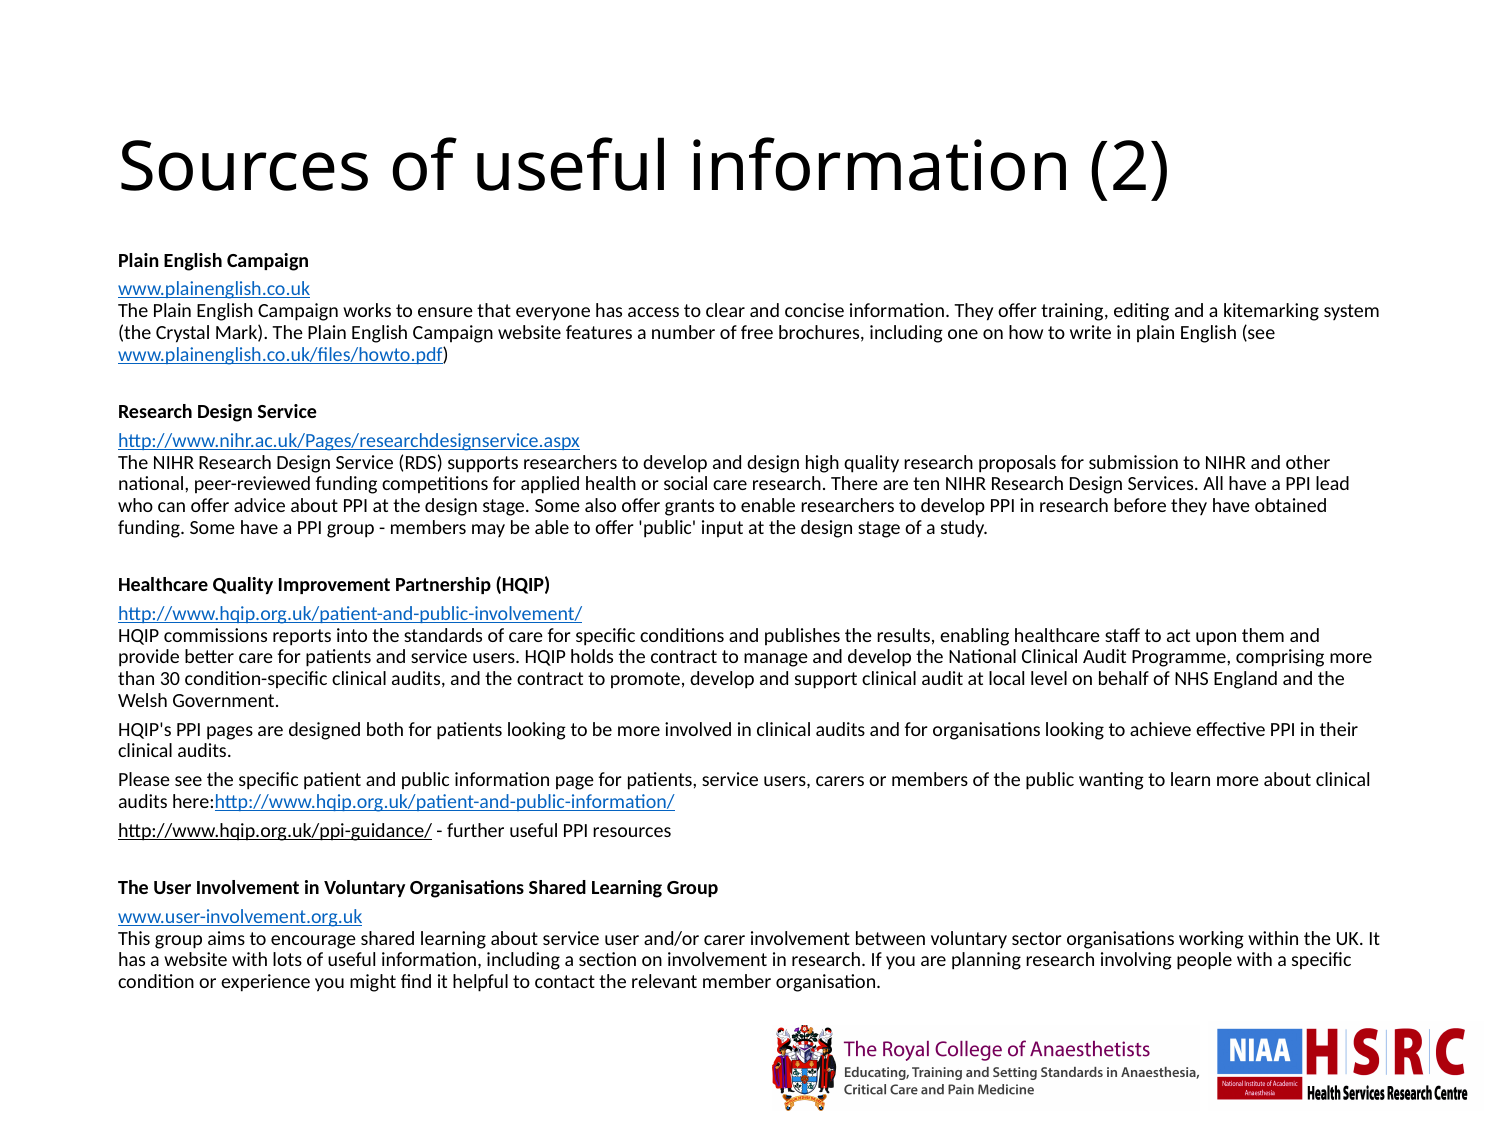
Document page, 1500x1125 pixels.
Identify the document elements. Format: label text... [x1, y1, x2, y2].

picture [1208, 1021, 1484, 1111]
title Sources of useful information (2) [103, 59, 1397, 242]
list Plain English Campaign www.plainenglish.co.uk The Plain English Campaign works to ensure that everyone has access to clear and concise information. They offer training, editing and a kitemarking system (the Crystal Mark). The Plain English Campaign website features a number of free brochures, including one on how to write in plain English (see www.plainenglish.co.uk/files/howto.pdf) Research Design Service http://www.nihr.ac.uk/Pages/researchdesignservice.aspx The NIHR Research Design Service (RDS) supports researchers to develop and design high quality research proposals for submission to NIHR and other national, peer-reviewed funding competitions for applied health or social care research. There are ten NIHR Research Design Services. All have a PPI lead who can offer advice about PPI at the design stage. Some also offer grants to enable researchers to develop PPI in research before they have obtained funding. Some have a PPI group - members may be able to offer 'public' input at the design stage of a study. Healthcare Quality Improvement Partnership (HQIP) http://www.hqip.org.uk/patient-and-public-involvement/ HQIP commissions reports into the standards of care for specific conditions and publishes the results, enabling healthcare staff to act upon them and provide better care for patients and service users. HQIP holds the contract to manage and develop the National Clinical Audit Programme, comprising more than 30 condition-specific clinical audits, and the contract to promote, develop and support clinical audit at local level on behalf of NHS England and the Welsh Government. HQIP's PPI pages are designed both for patients looking to be more involved in clinical audits and for organisations looking to achieve effective PPI in their clinical audits. Please see the specific patient and public information page for patients, service users, carers or members of the public wanting to learn more about clinical audits here:http://www.hqip.org.uk/patient-and-public-information/ http://www.hqip.org.uk/ppi-guidance/ - further useful PPI resources The User Involvement in Voluntary Organisations Shared Learning Group www.user-involvement.org.uk This group aims to encourage shared learning about service user and/or carer involvement between voluntary sector organisations working within the UK. It has a website with lots of useful information, including a section on involvement in research. If you are planning research involving people with a specific condition or experience you might find it helpful to contact the relevant member organisation. [103, 242, 1397, 1014]
picture [772, 1025, 1200, 1111]
